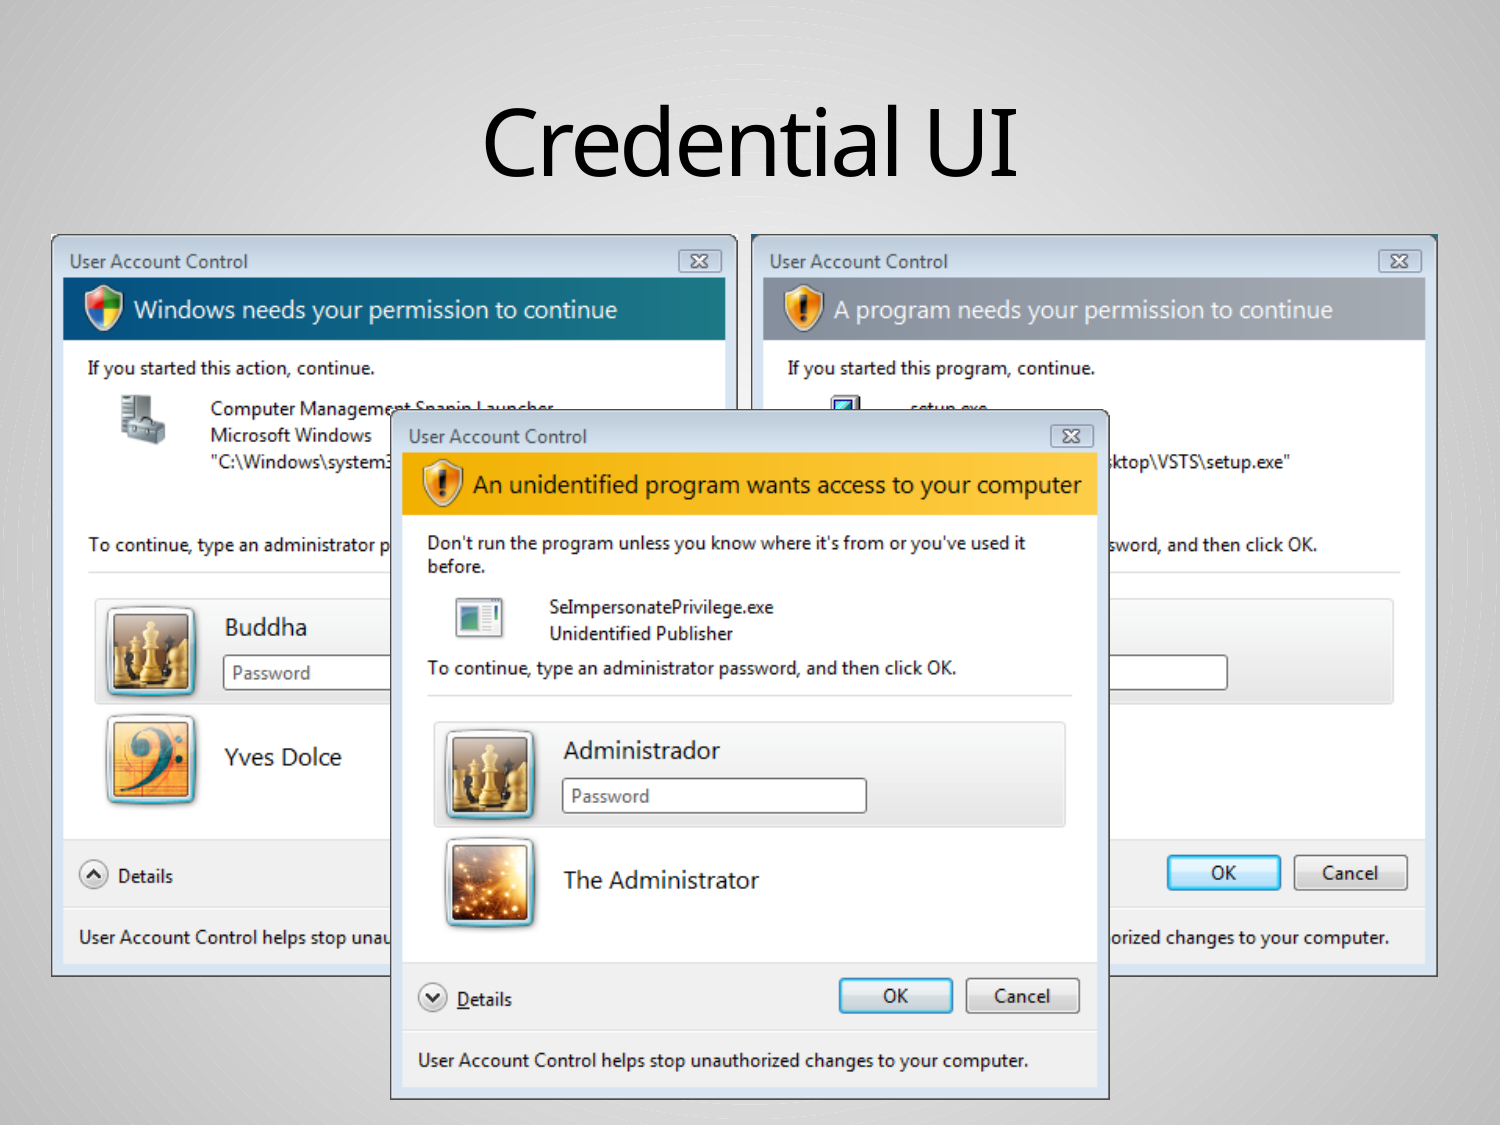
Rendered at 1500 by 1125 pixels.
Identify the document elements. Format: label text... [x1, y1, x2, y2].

title Credential UI [75, 45, 1425, 233]
picture [51, 234, 1438, 1101]
